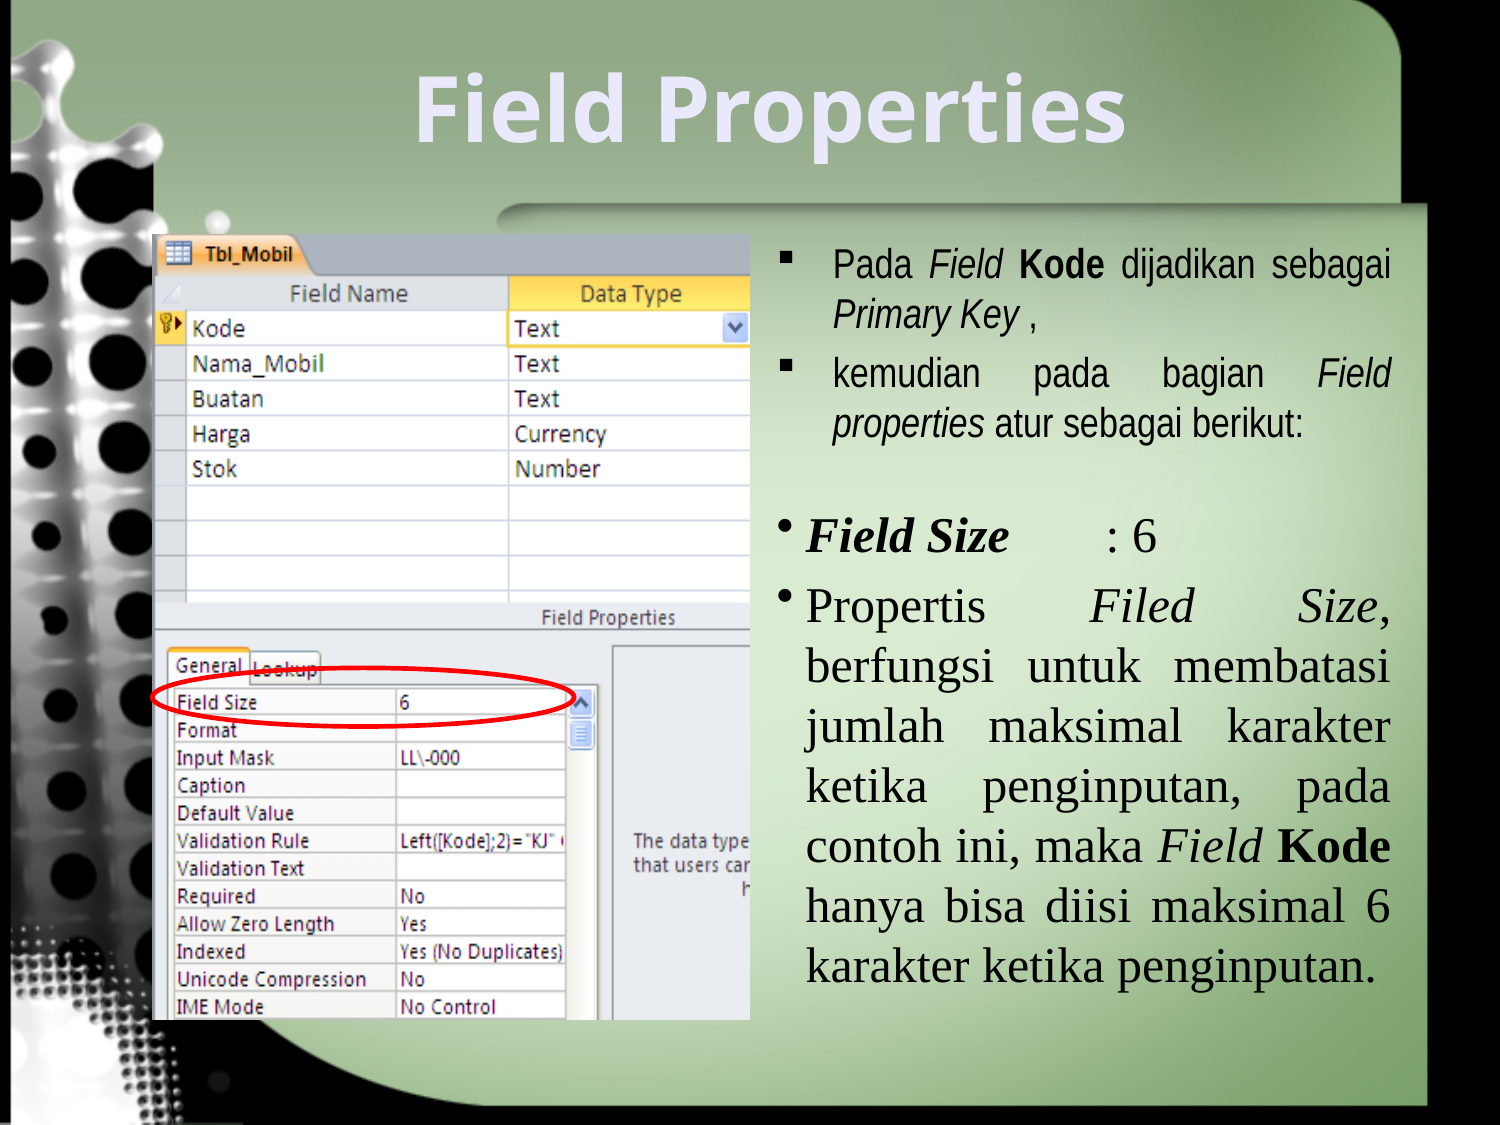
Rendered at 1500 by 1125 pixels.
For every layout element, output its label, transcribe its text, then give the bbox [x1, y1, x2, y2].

title Field Properties [152, 12, 1388, 201]
list Pada Field Kode dijadikan sebagai Primary Key , kemudian pada bagian Field properties atur sebagai berikut: Field Size : 6 Propertis Filed Size, berfungsi untuk membatasi jumlah maksimal karakter ketika penginputan, pada contoh ini, maka Field Kode hanya bisa diisi maksimal 6 karakter ketika penginputan. [761, 229, 1407, 1055]
picture [0, 0, 1500, 1125]
